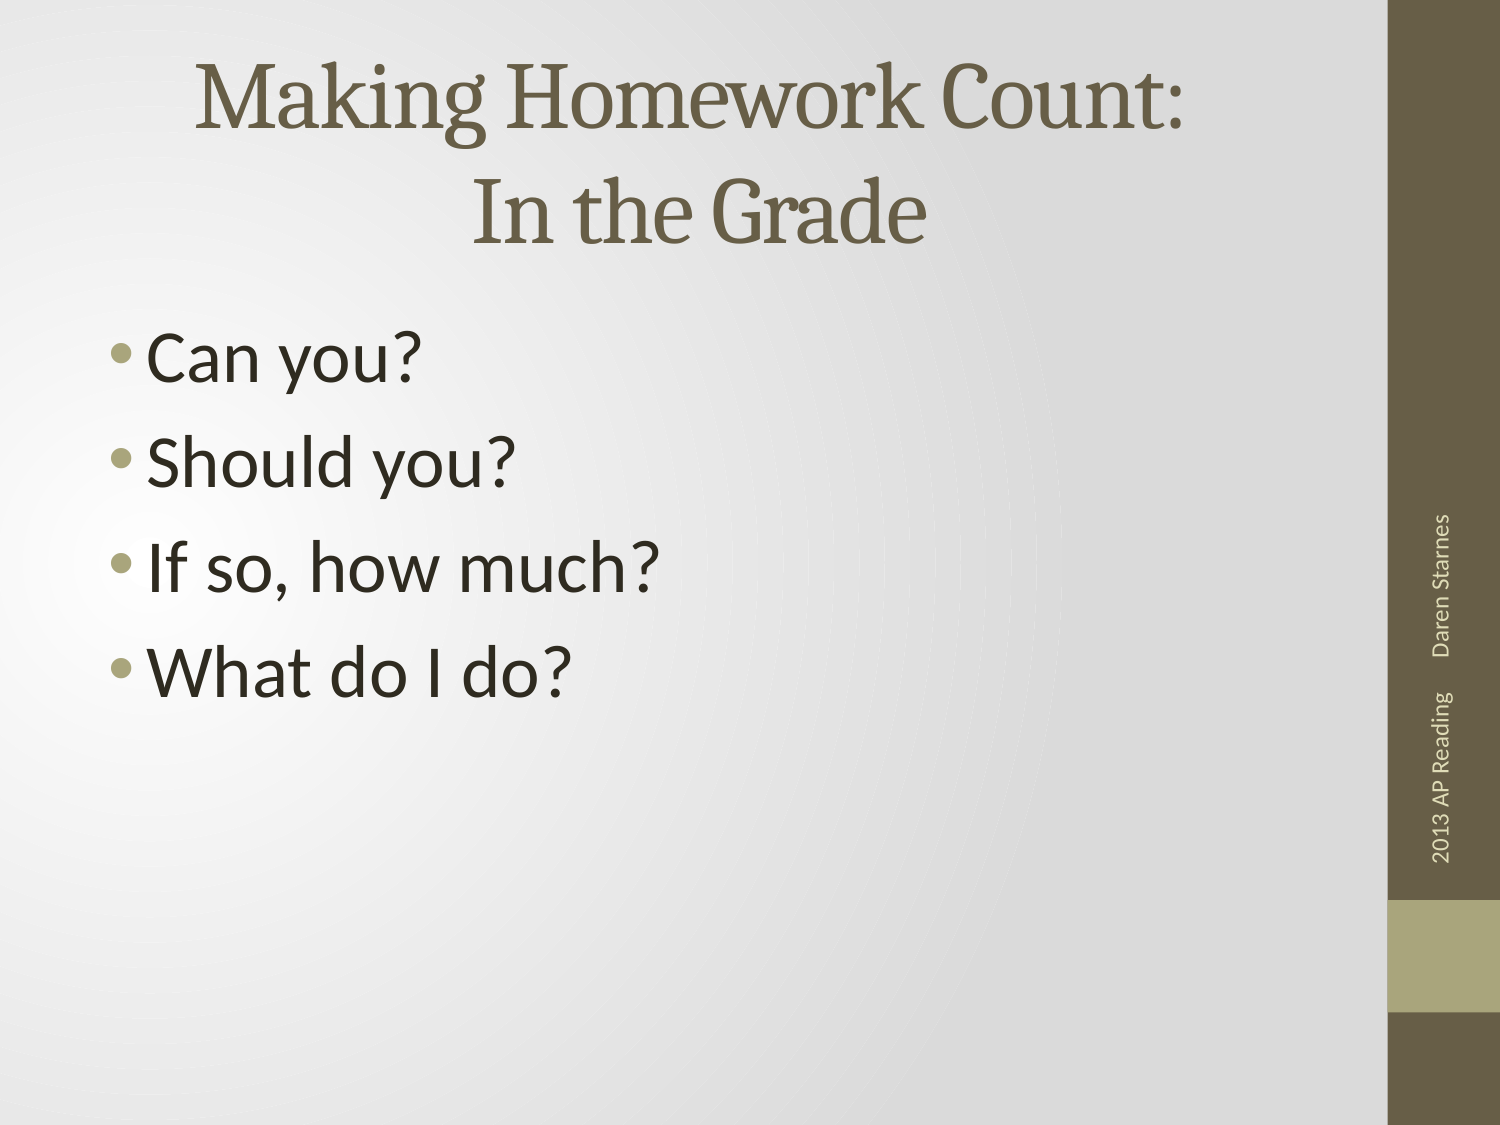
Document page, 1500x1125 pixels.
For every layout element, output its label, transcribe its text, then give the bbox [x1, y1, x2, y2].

title Making Homework Count: In the Grade [75, 45, 1325, 250]
footer 2013 AP Reading Daren Starnes [1408, 500, 1469, 889]
list Can you? Should you? If so, how much? What do I do? [75, 299, 1325, 1050]
